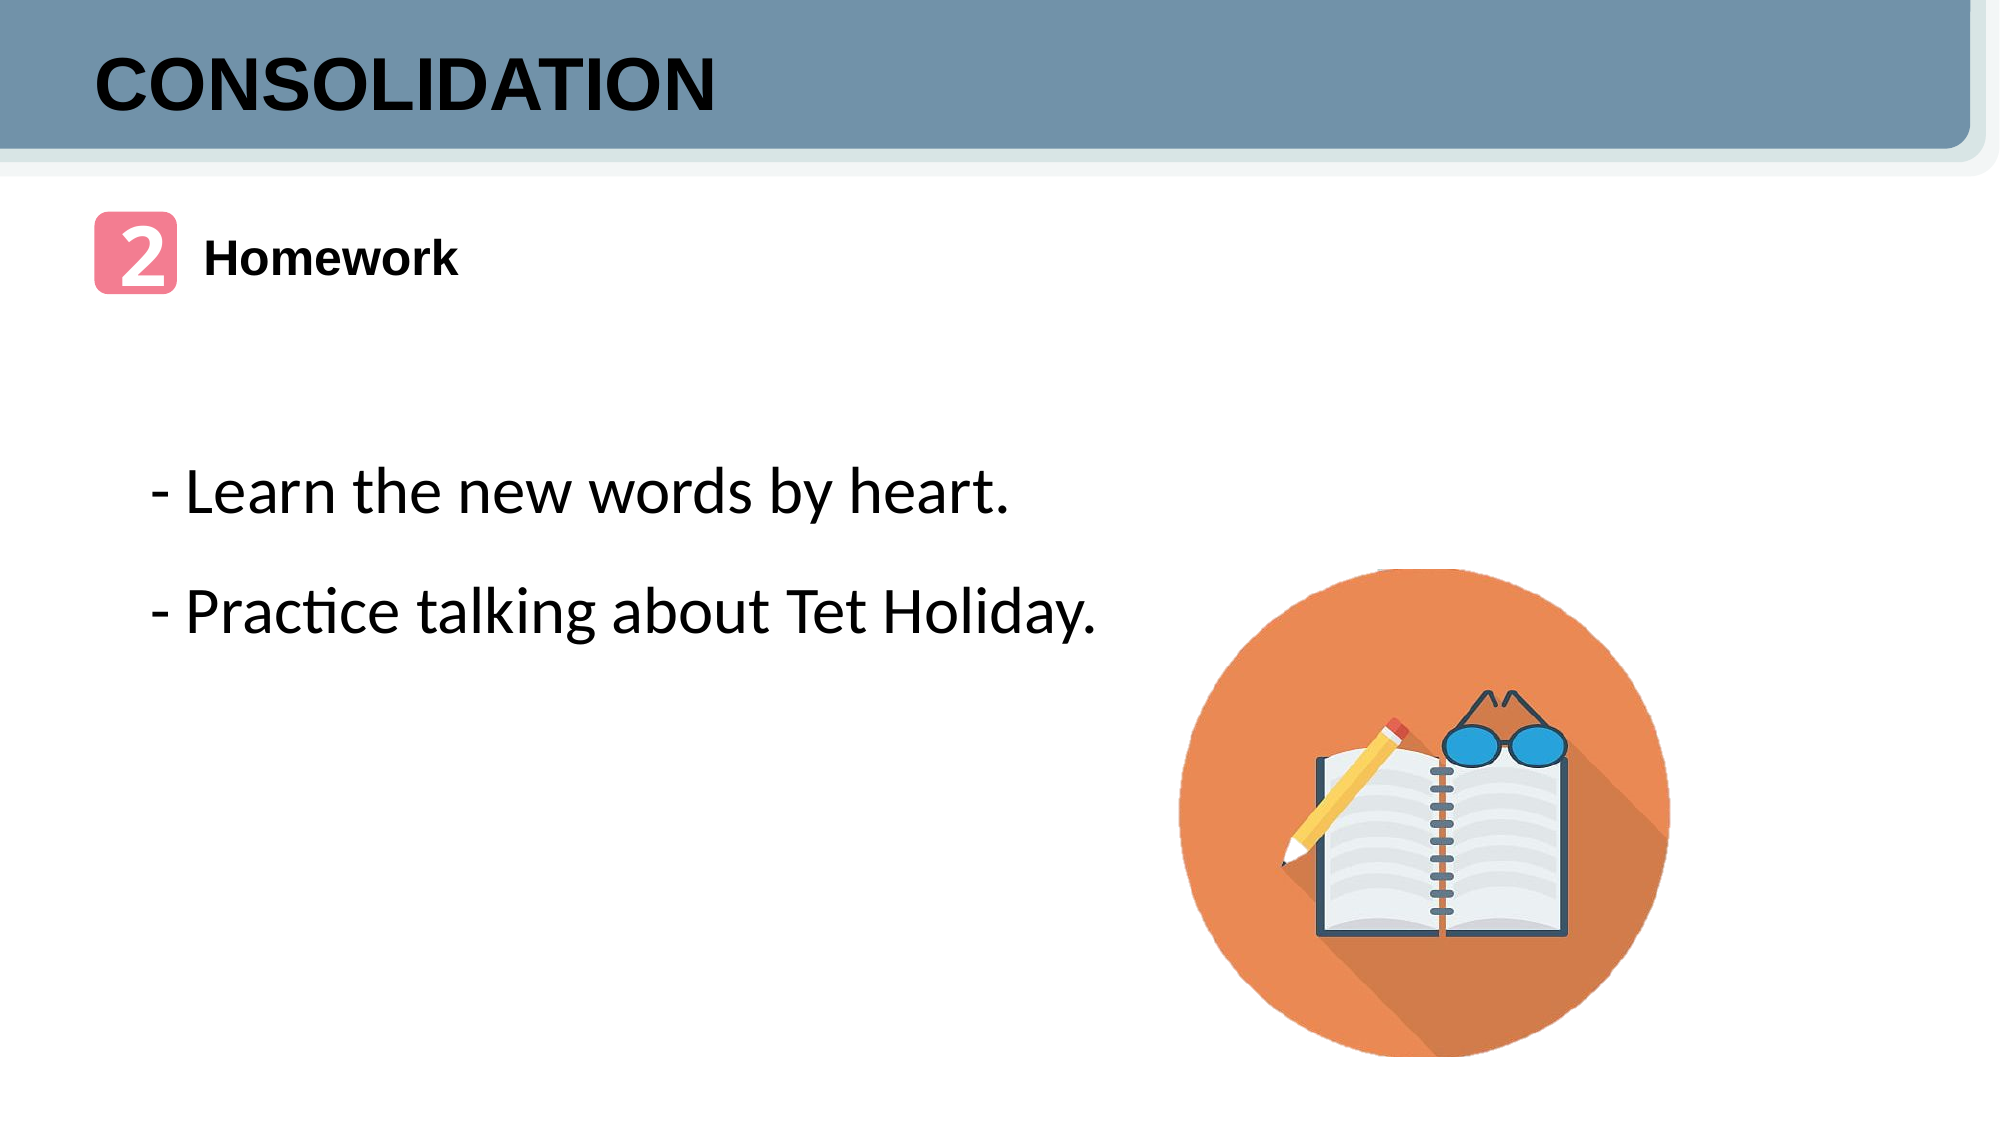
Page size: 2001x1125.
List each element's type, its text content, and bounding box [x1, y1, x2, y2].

text_box 2 [104, 196, 170, 311]
text_box [170, 212, 178, 294]
picture [1075, 569, 1773, 1057]
text_box [93, 211, 104, 295]
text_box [0, 0, 2000, 177]
text_box - Learn the new words by heart. - Practice talking about Tet Holiday. [135, 399, 1473, 655]
text_box Homework [188, 218, 1963, 294]
